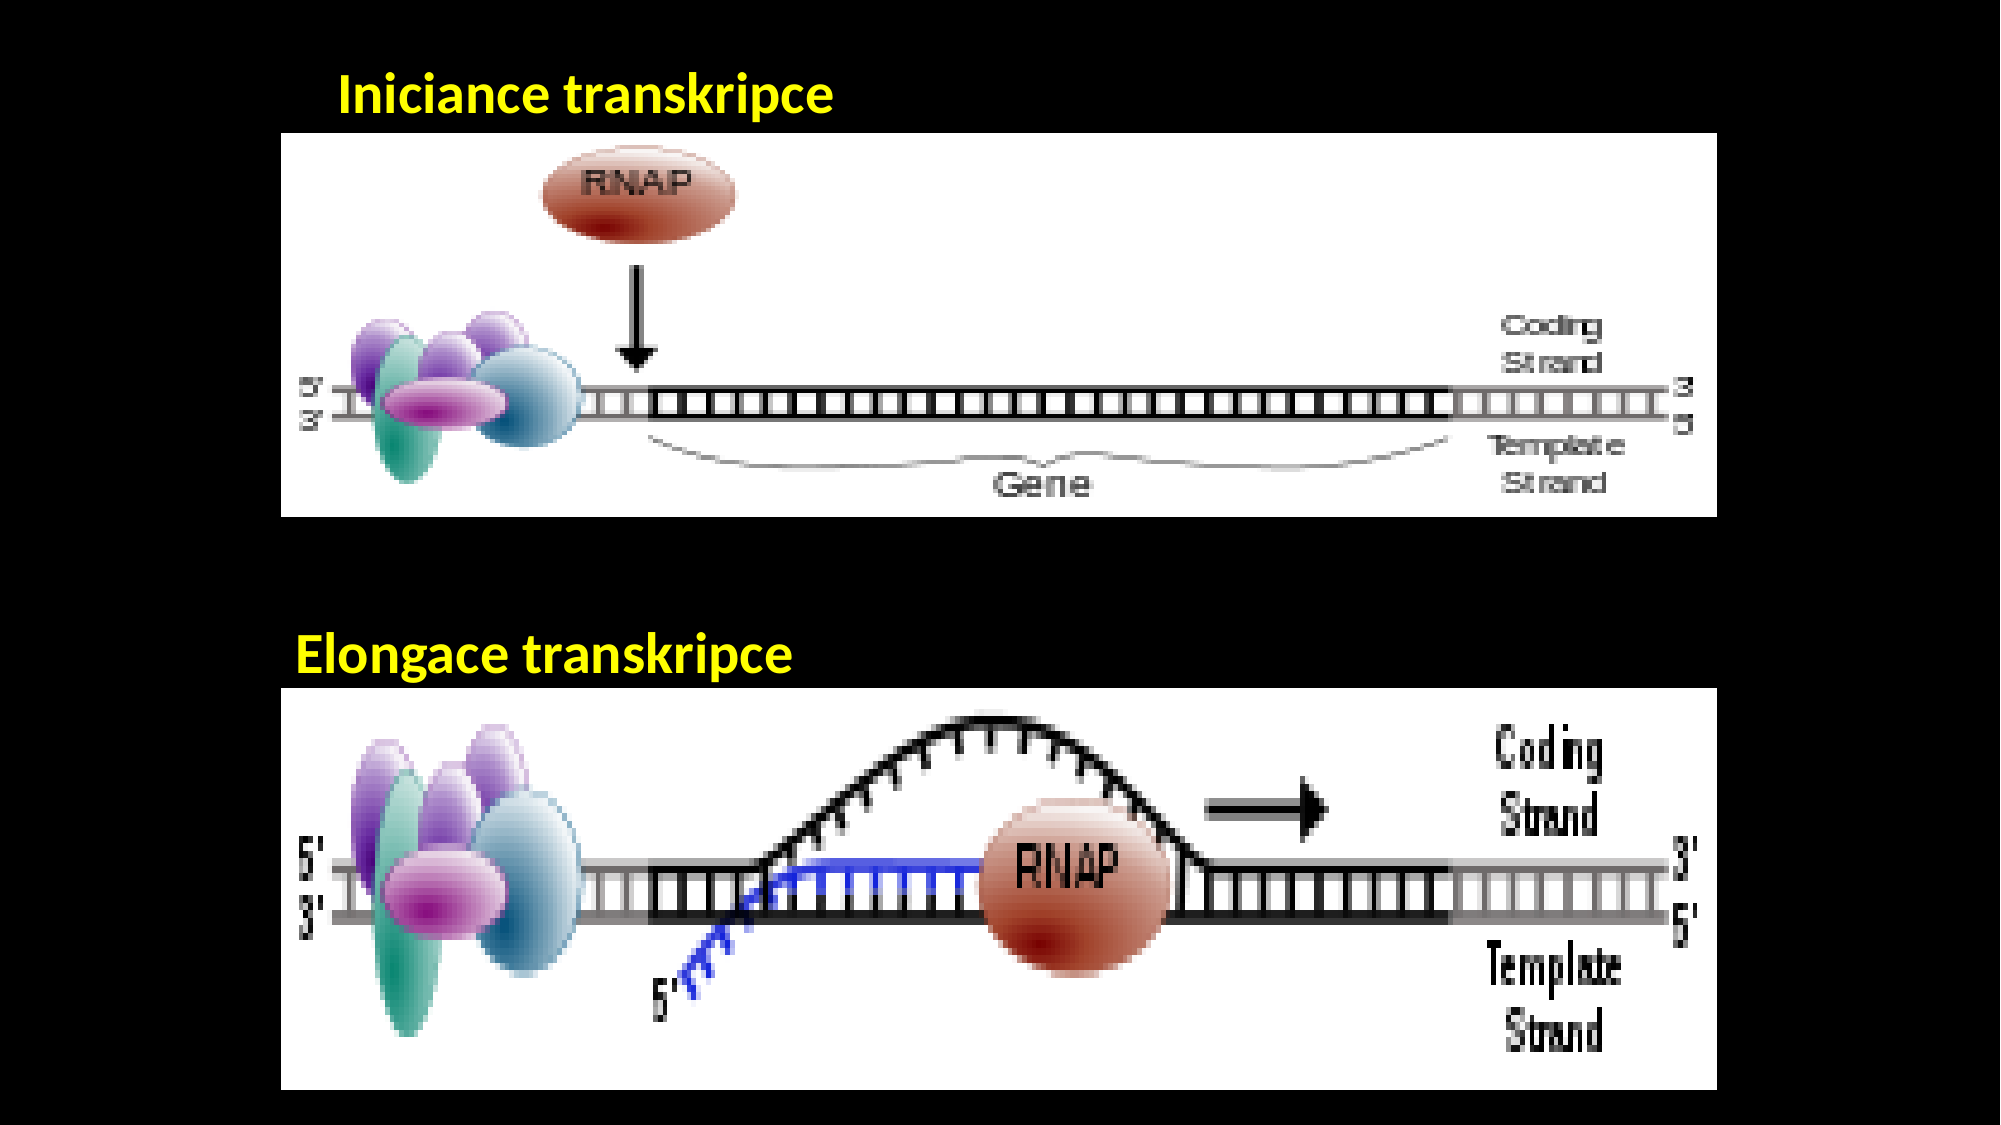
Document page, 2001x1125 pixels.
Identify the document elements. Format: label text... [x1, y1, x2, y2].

text_box Iniciance transkripce [322, 47, 1108, 133]
text_box Elongace transkripce [280, 607, 914, 687]
picture [280, 687, 1717, 1090]
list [280, 133, 1717, 518]
